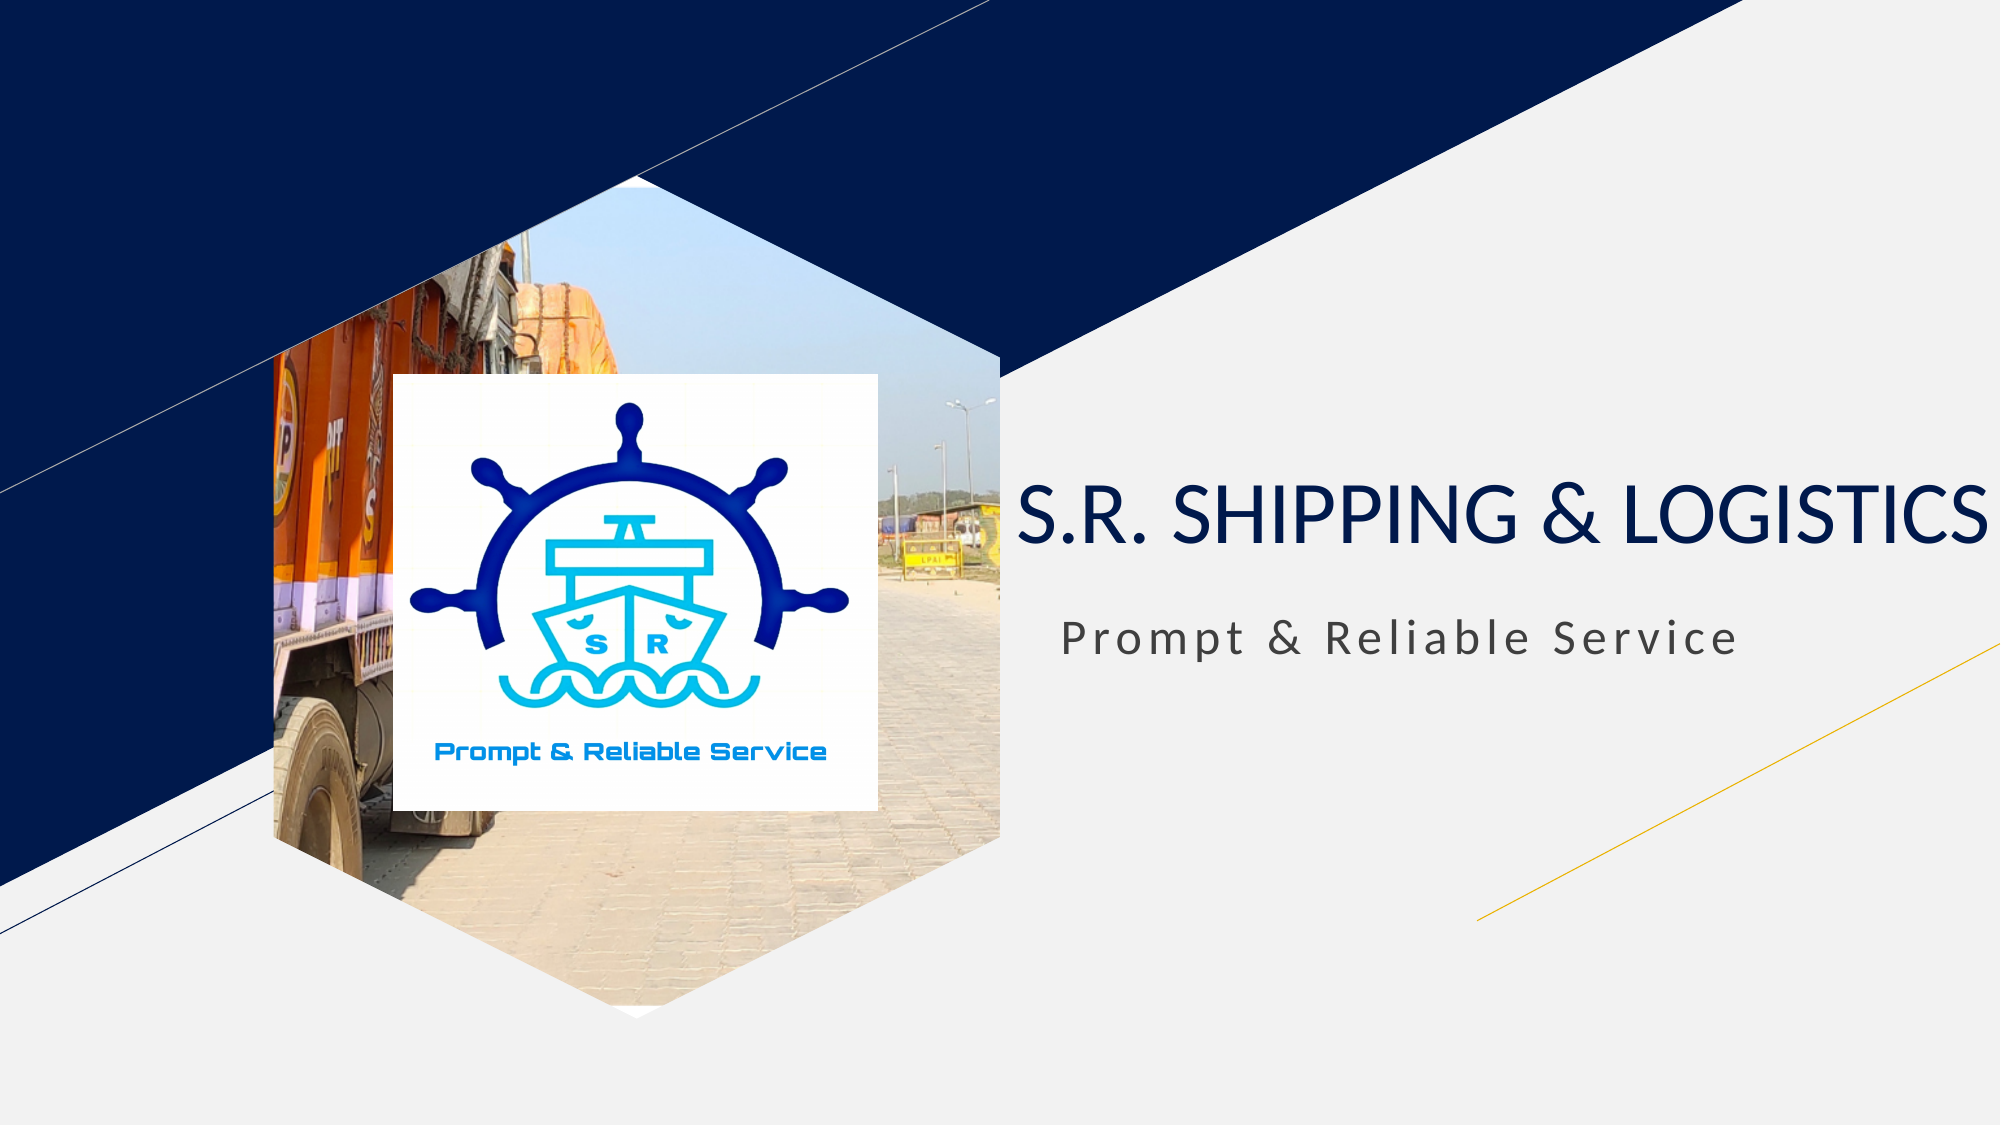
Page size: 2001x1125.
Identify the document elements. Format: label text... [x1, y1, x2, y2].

subtitle Prompt & Reliable Service [1045, 597, 1843, 804]
picture [273, 175, 1000, 1019]
title S.R. SHIPPING & LOGISTICS [1001, 436, 2000, 563]
